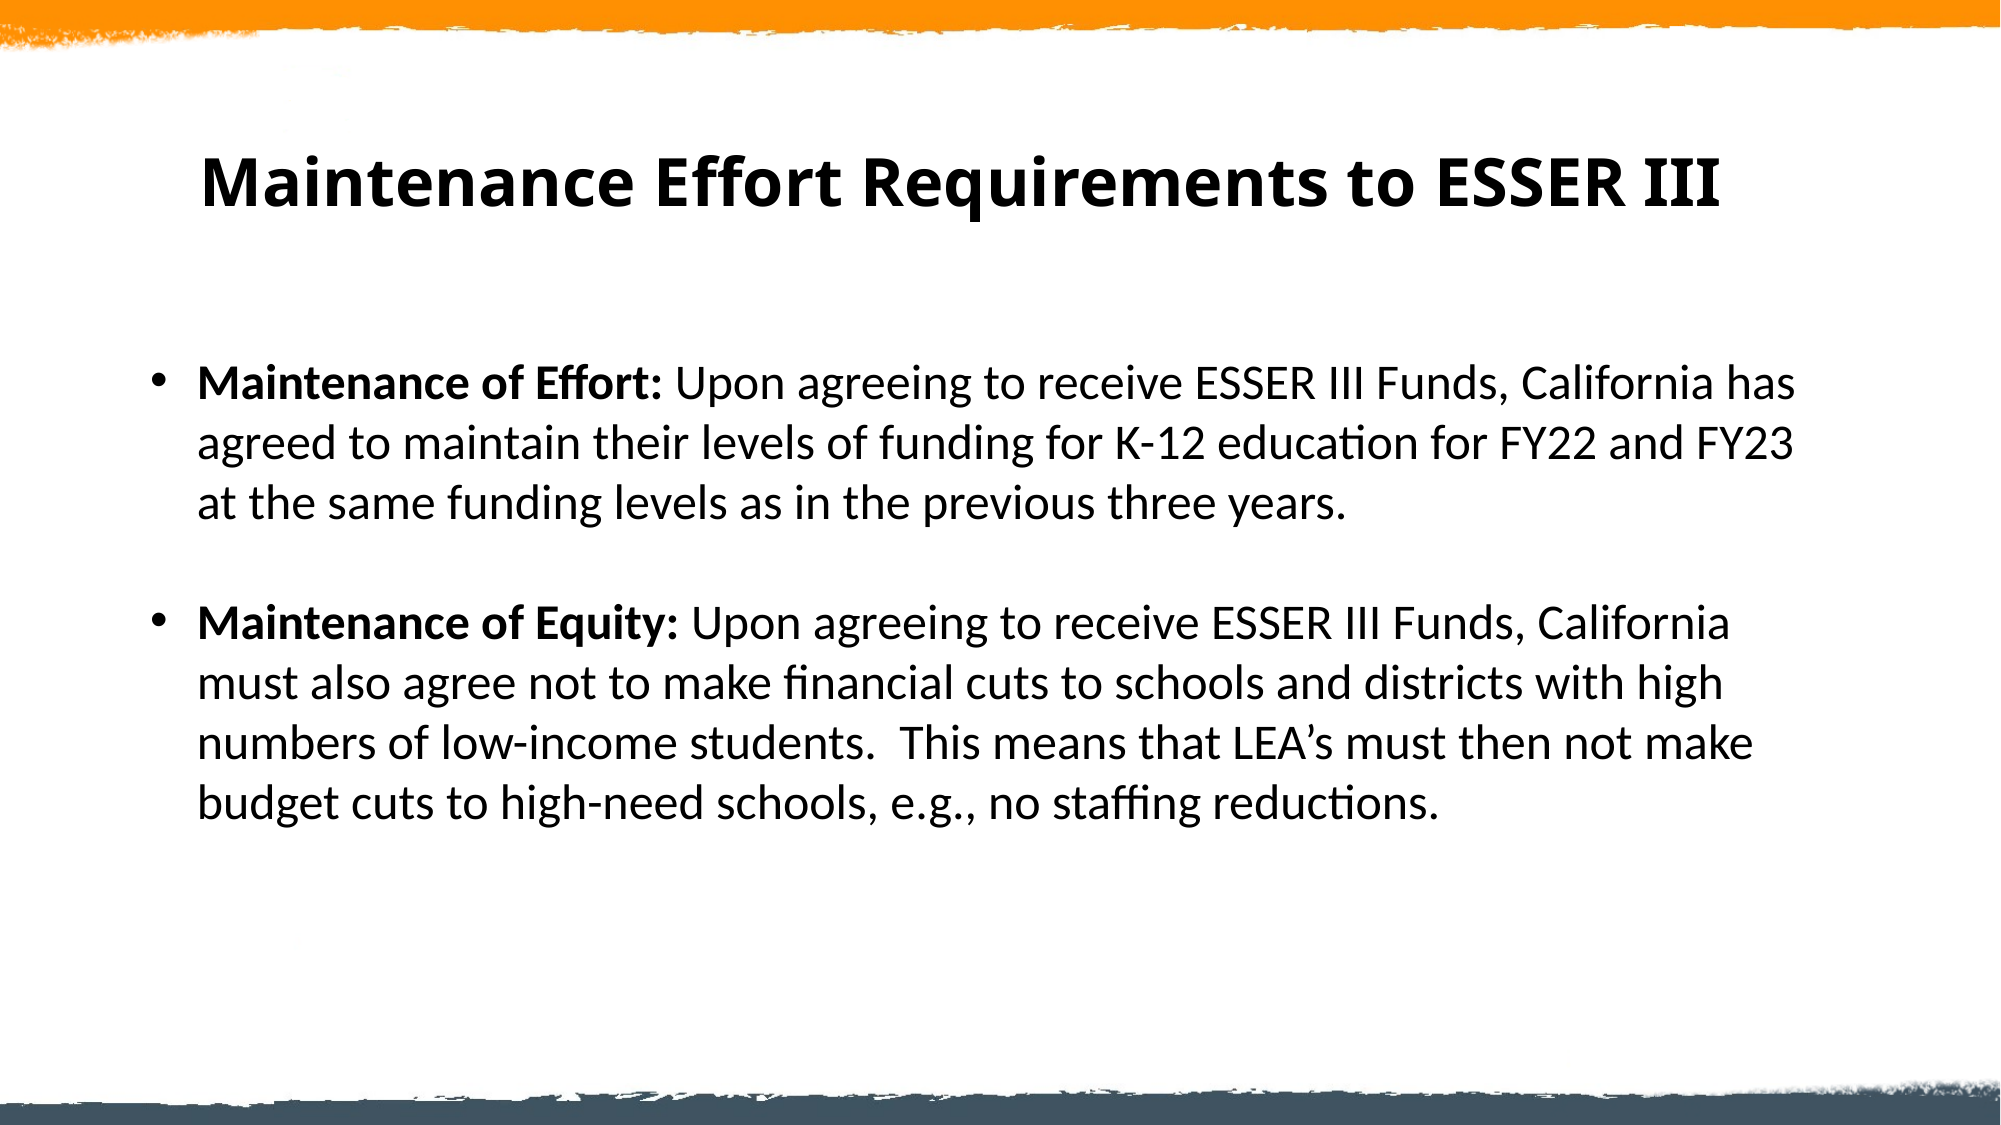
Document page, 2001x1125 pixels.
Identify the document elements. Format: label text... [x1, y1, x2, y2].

text_box Maintenance of Effort: Upon agreeing to receive ESSER III Funds, California has agreed to maintain their levels of funding for K-12 education for FY22 and FY23 at the same funding levels as in the previous three years. Maintenance of Equity: Upon agreeing to receive ESSER III Funds, California must also agree not to make financial cuts to schools and districts with high numbers of low-income students. This means that LEA’s must then not make budget cuts to high-need schools, e.g., no staffing reductions. [135, 341, 1815, 837]
title Maintenance Effort Requirements to ESSER III [129, 75, 1793, 294]
picture [0, 0, 2001, 1125]
